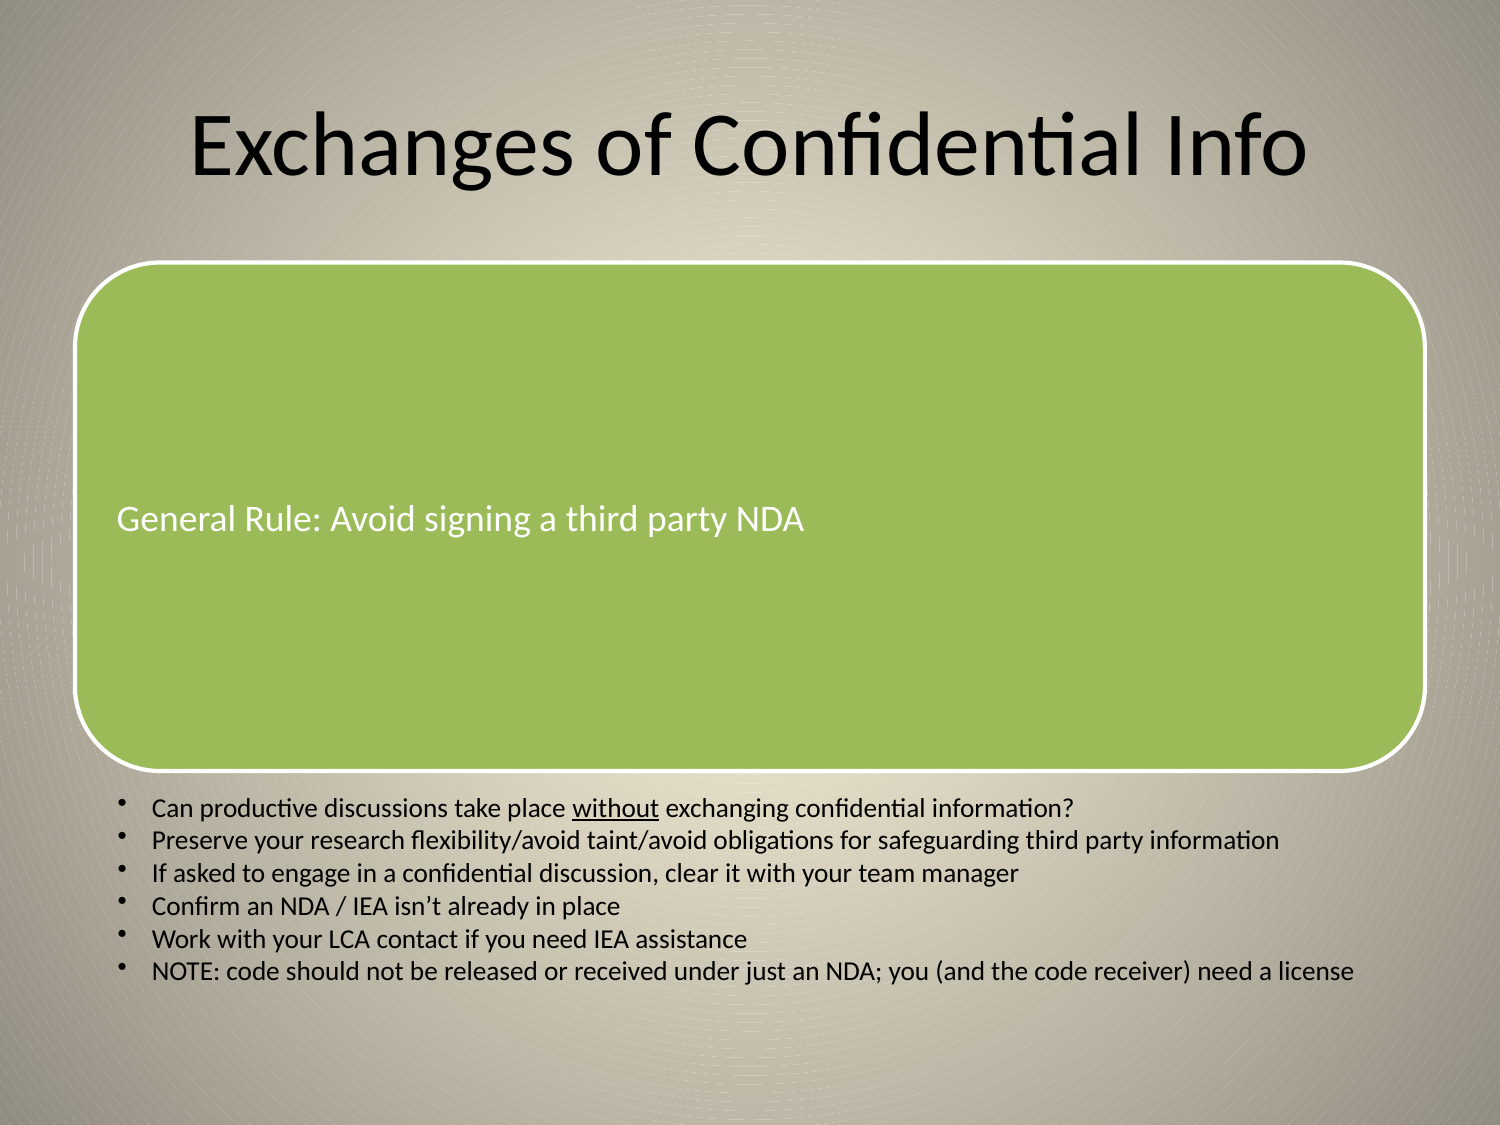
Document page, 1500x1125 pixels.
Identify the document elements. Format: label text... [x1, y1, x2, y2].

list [74, 262, 1426, 1006]
title Exchanges of Confidential Info [75, 45, 1425, 233]
